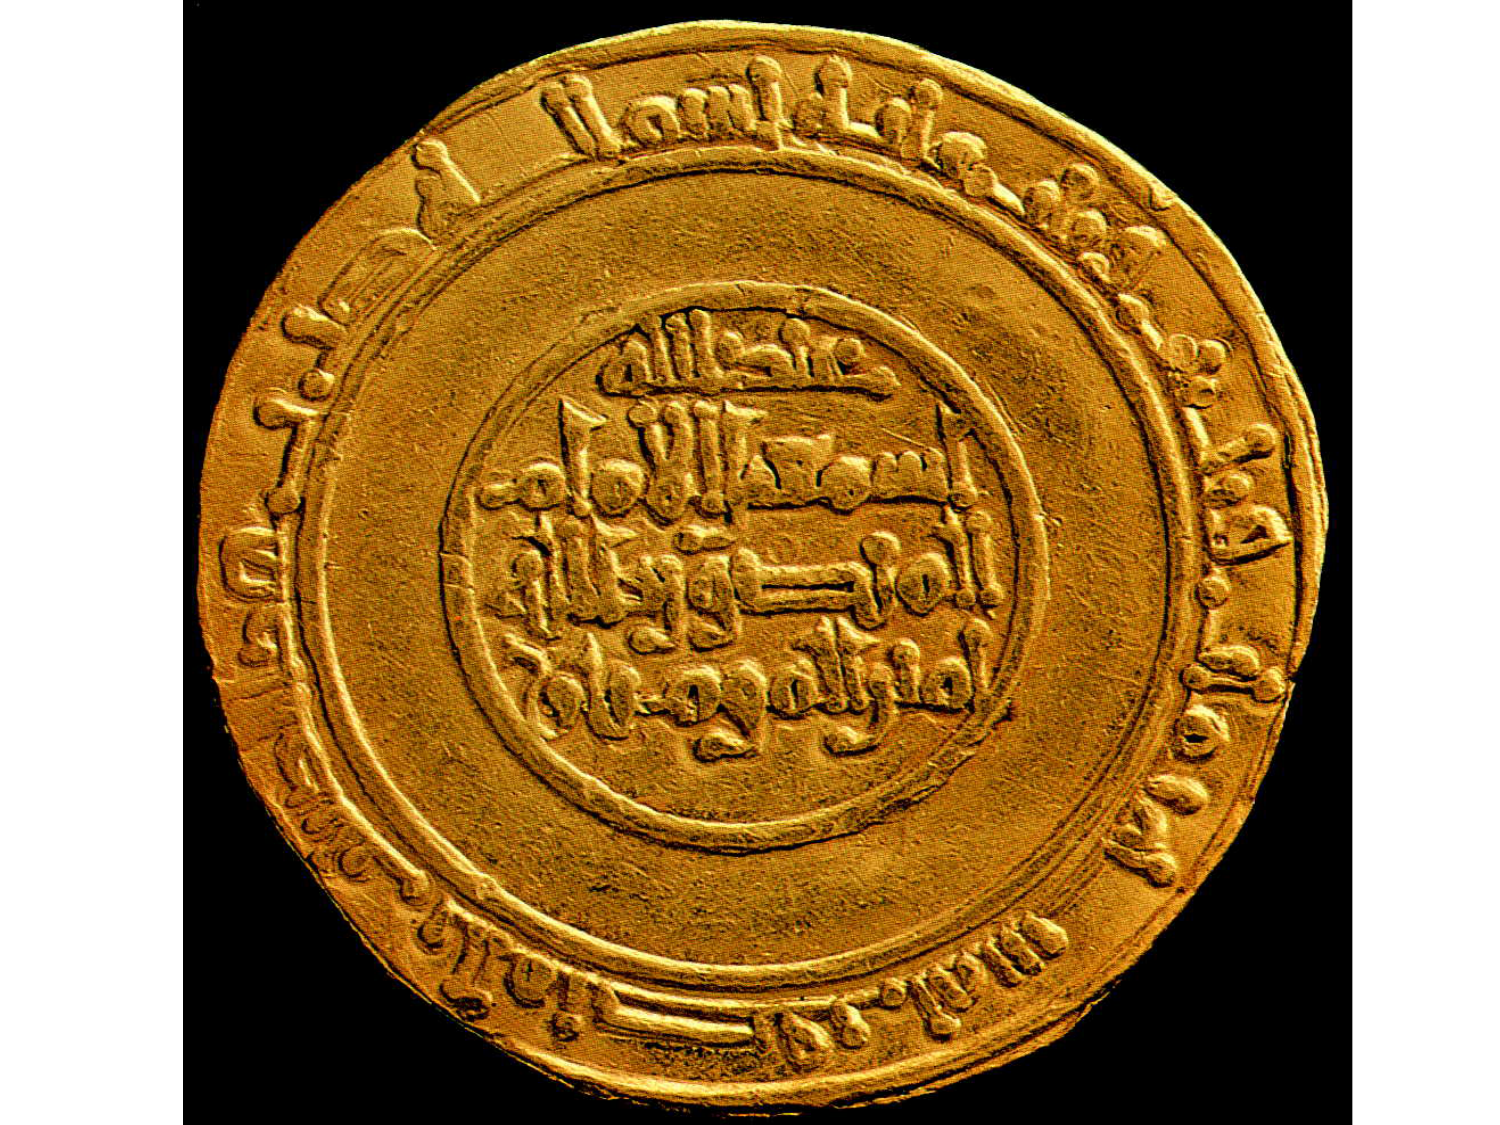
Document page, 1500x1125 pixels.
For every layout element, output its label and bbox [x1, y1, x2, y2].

picture [182, 0, 1353, 1125]
